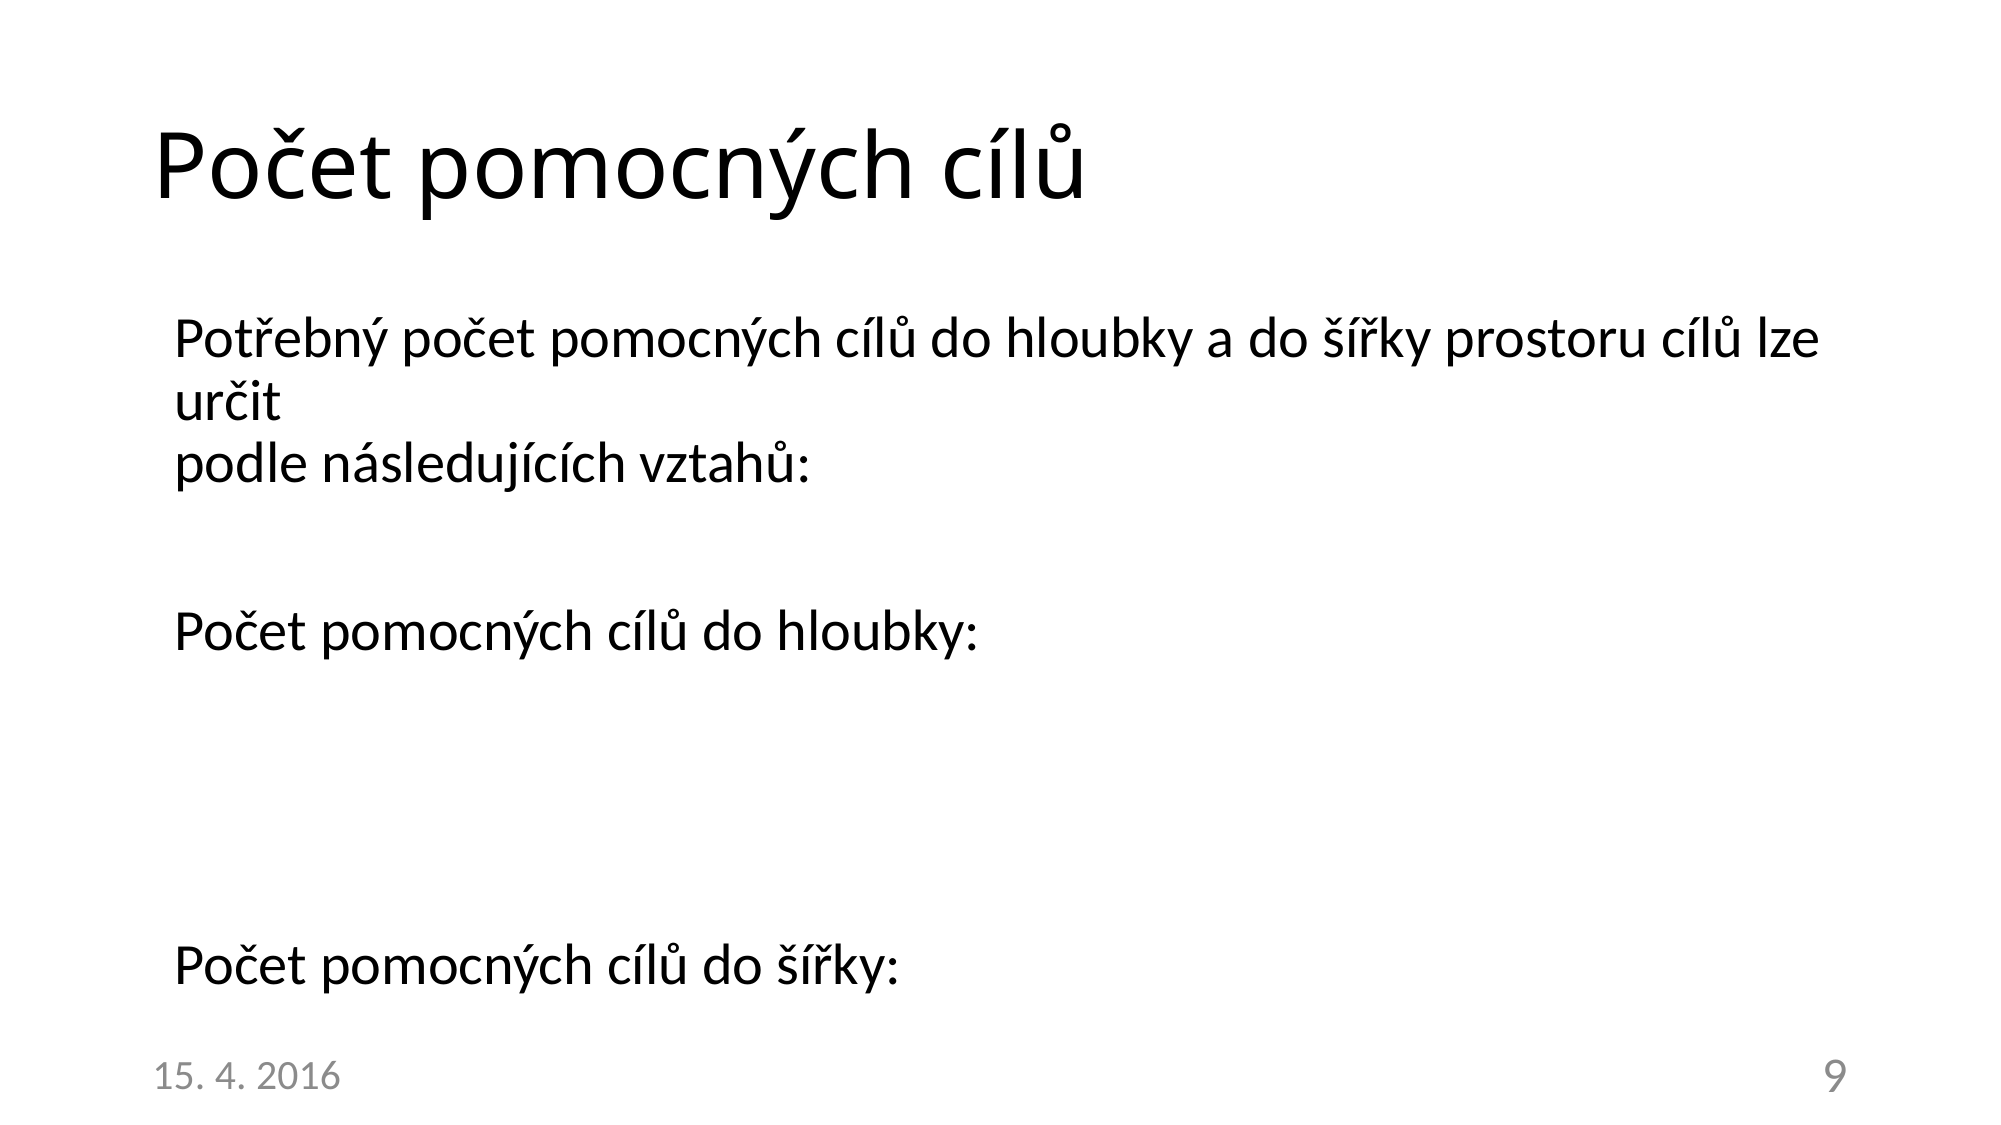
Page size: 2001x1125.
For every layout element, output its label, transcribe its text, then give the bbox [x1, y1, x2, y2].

slide_number 15. 4. 2016 [137, 1042, 588, 1103]
title Počet pomocných cílů [137, 59, 1863, 278]
slide_number 9 [1412, 1042, 1863, 1103]
